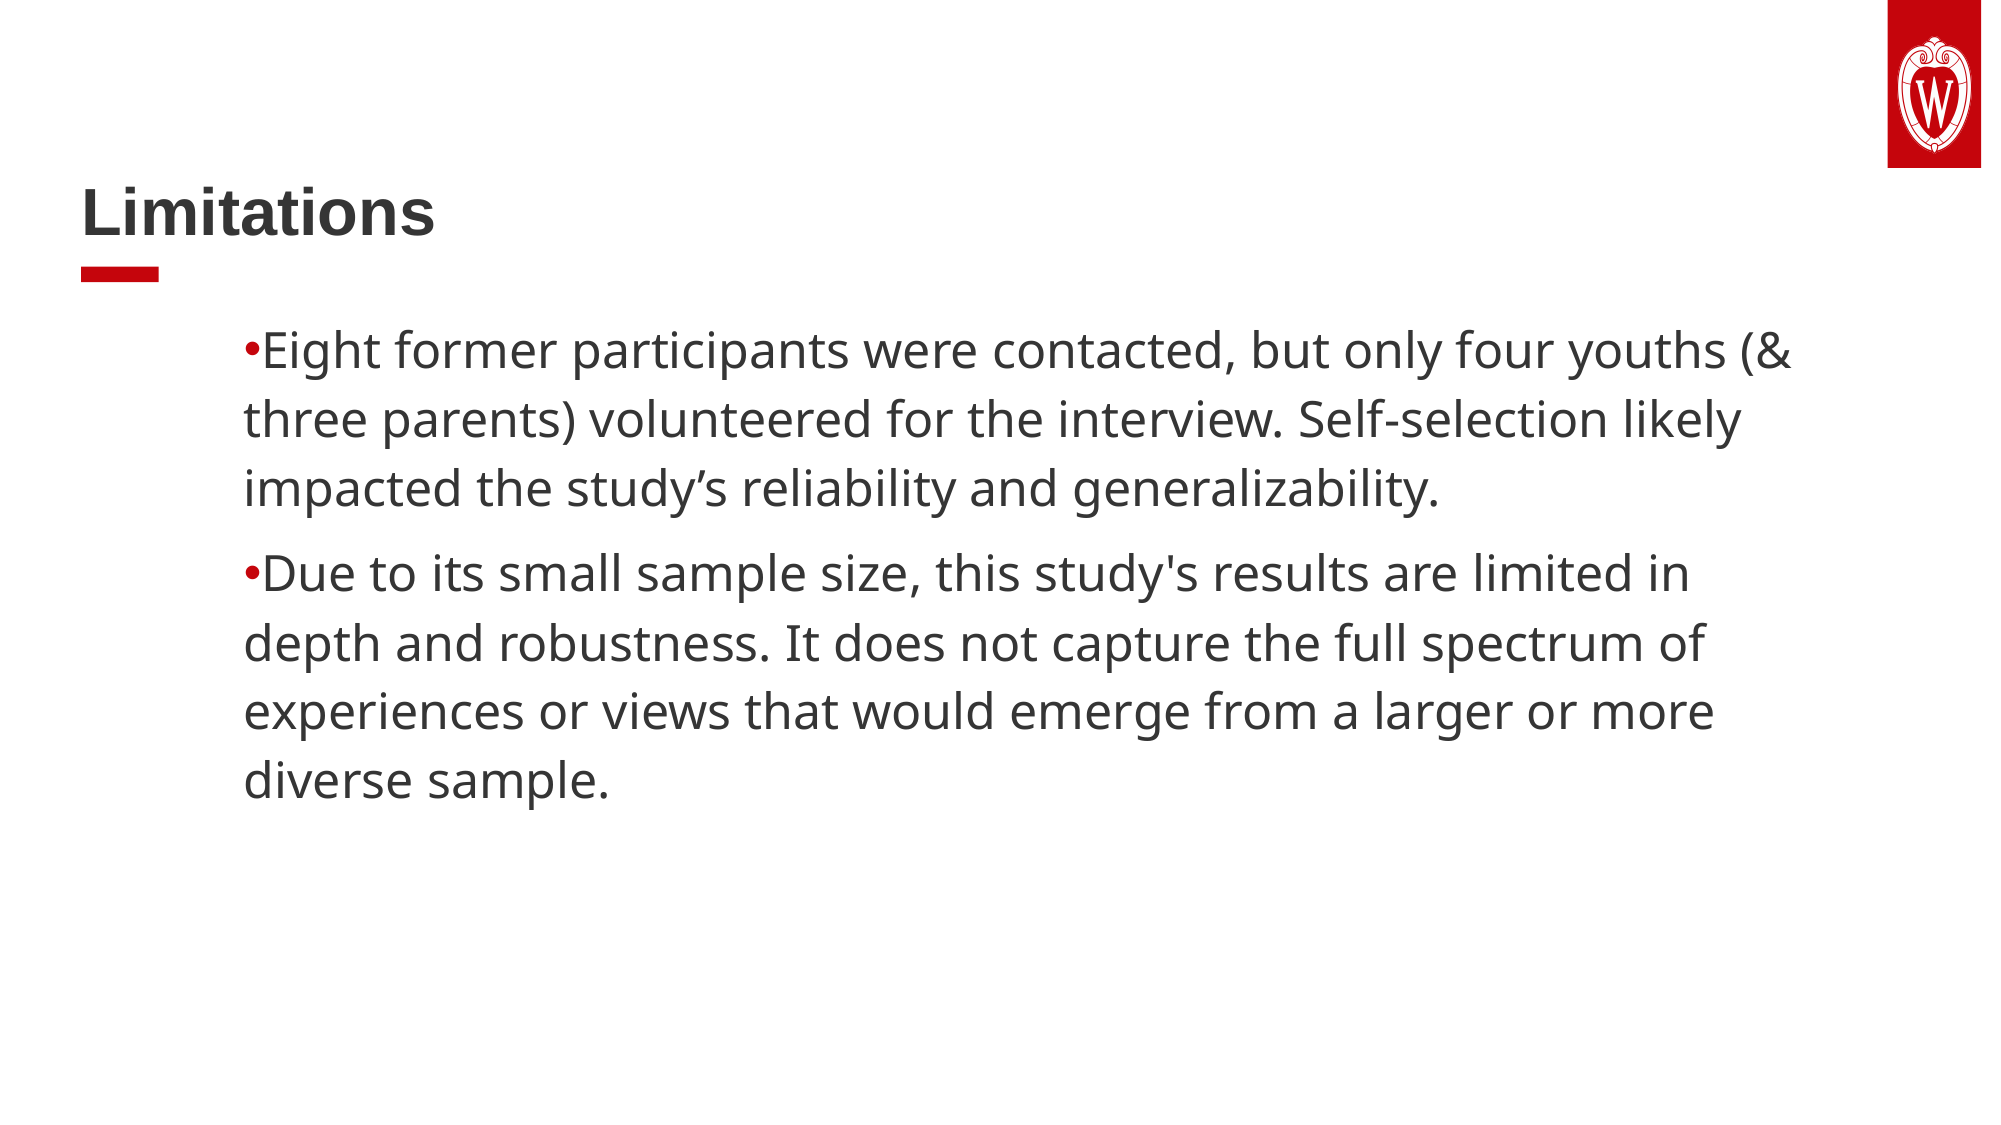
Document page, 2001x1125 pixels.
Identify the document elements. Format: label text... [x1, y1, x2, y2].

list Eight former participants were contacted, but only four youths (& three parents) volunteered for the interview. Self-selection likely impacted the study’s reliability and generalizability. Due to its small sample size, this study's results are limited in depth and robustness. It does not capture the full spectrum of experiences or views that would emerge from a larger or more diverse sample. [243, 301, 1832, 1032]
picture [1897, 36, 1972, 154]
title Limitations [81, 75, 1832, 250]
